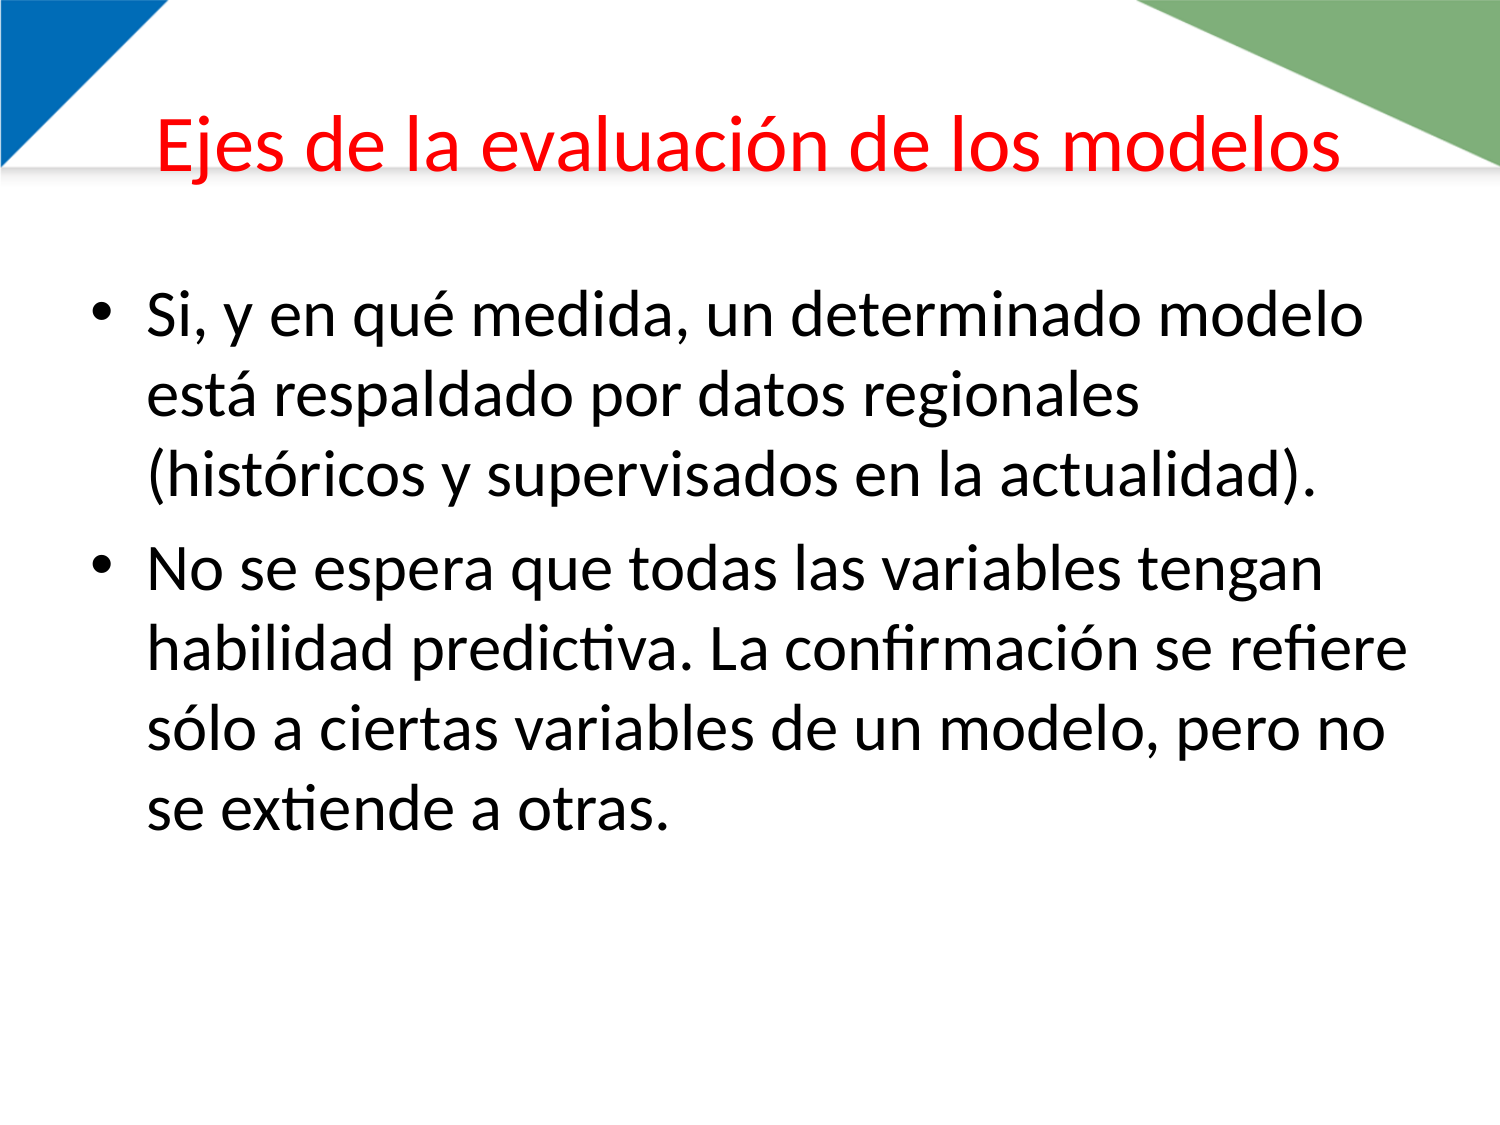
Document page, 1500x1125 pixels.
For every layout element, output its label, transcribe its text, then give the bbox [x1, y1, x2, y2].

list Si, y en qué medida, un determinado modelo está respaldado por datos regionales (históricos y supervisados en la actualidad). No se espera que todas las variables tengan habilidad predictiva. La confirmación se refiere sólo a ciertas variables de un modelo, pero no se extiende a otras. [75, 262, 1425, 1005]
picture [0, 0, 1500, 1125]
title Ejes de la evaluación de los modelos [75, 45, 1425, 233]
